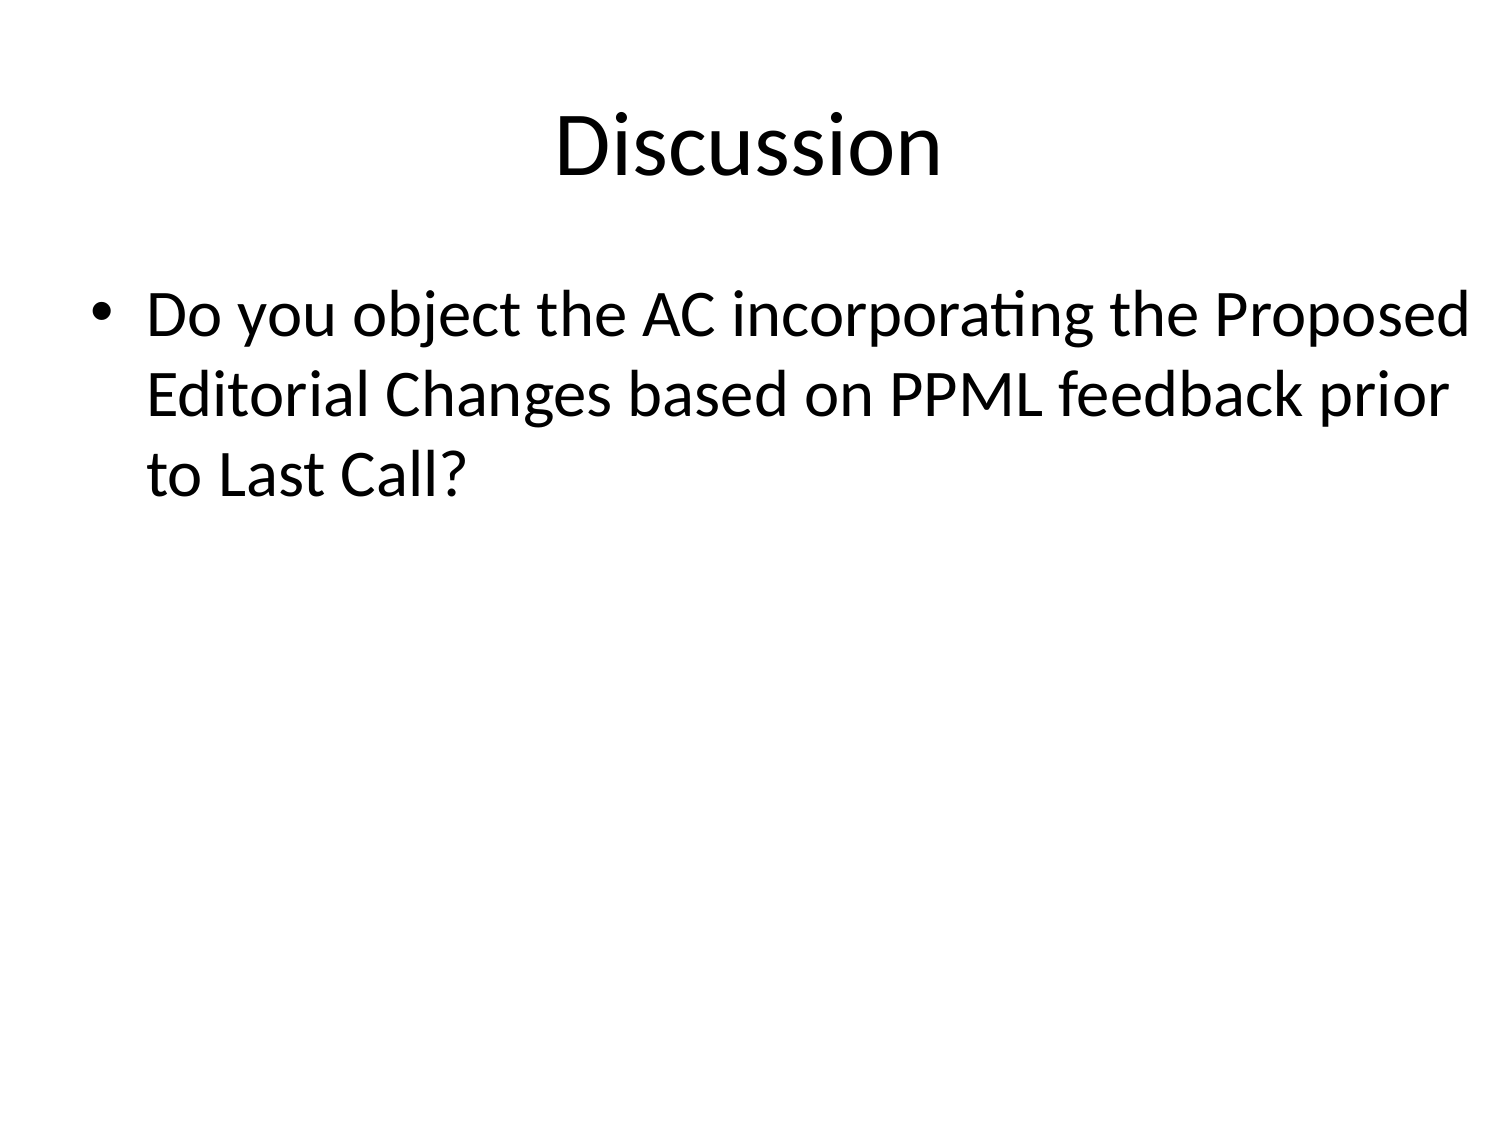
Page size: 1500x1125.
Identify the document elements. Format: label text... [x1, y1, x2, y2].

list Do you object the AC incorporating the Proposed Editorial Changes based on PPML feedback prior to Last Call? [75, 262, 1500, 1005]
title Discussion [75, 45, 1425, 233]
